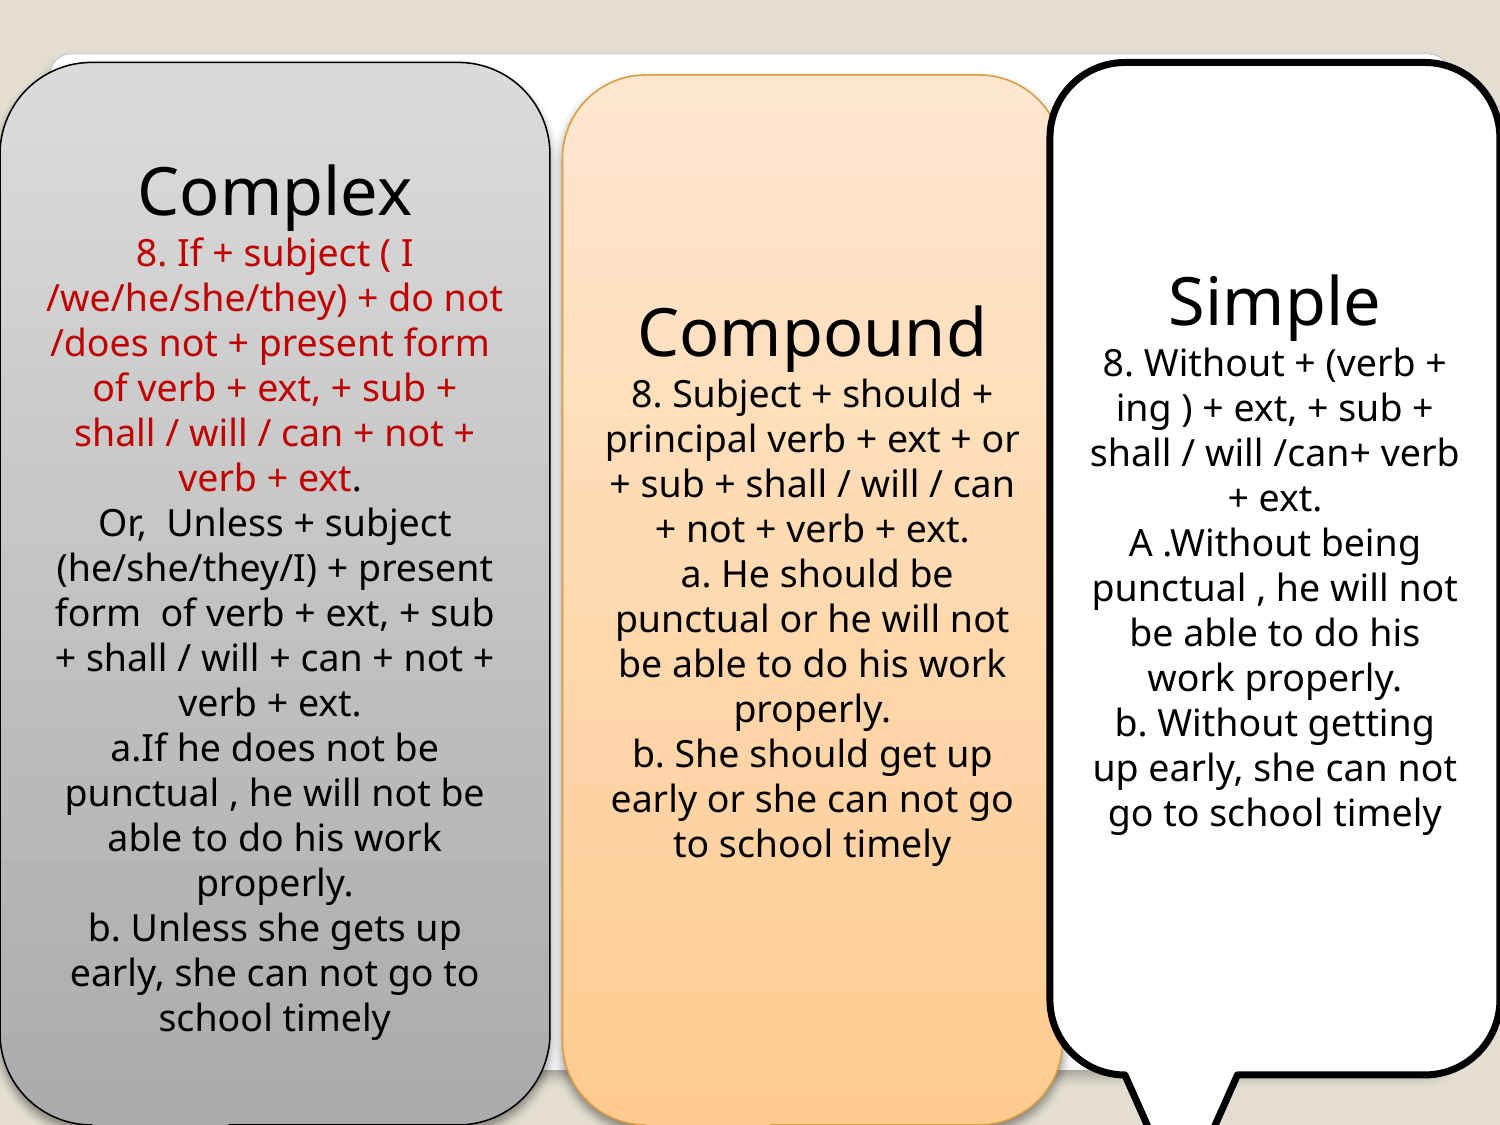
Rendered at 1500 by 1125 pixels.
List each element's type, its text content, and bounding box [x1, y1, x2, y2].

text_box Simple 8. Without + (verb + ing ) + ext, + sub + shall / will /can+ verb + ext. A .Without being punctual , he will not be able to do his work properly. b. Without getting up early, she can not go to school timely [1046, 58, 1500, 1125]
text_box Compound 8. Subject + should + principal verb + ext + or + sub + shall / will / can + not + verb + ext. a. He should be punctual or he will not be able to do his work properly. b. She should get up early or she can not go to school timely [561, 74, 1063, 1125]
text_box Complex 8. If + subject ( I /we/he/she/they) + do not /does not + present form of verb + ext, + sub + shall / will / can + not + verb + ext. Or, Unless + subject (he/she/they/I) + present form of verb + ext, + sub + shall / will + can + not + verb + ext. a.If he does not be punctual , he will not be able to do his work properly. b. Unless she gets up early, she can not go to school timely [0, 61, 551, 1125]
